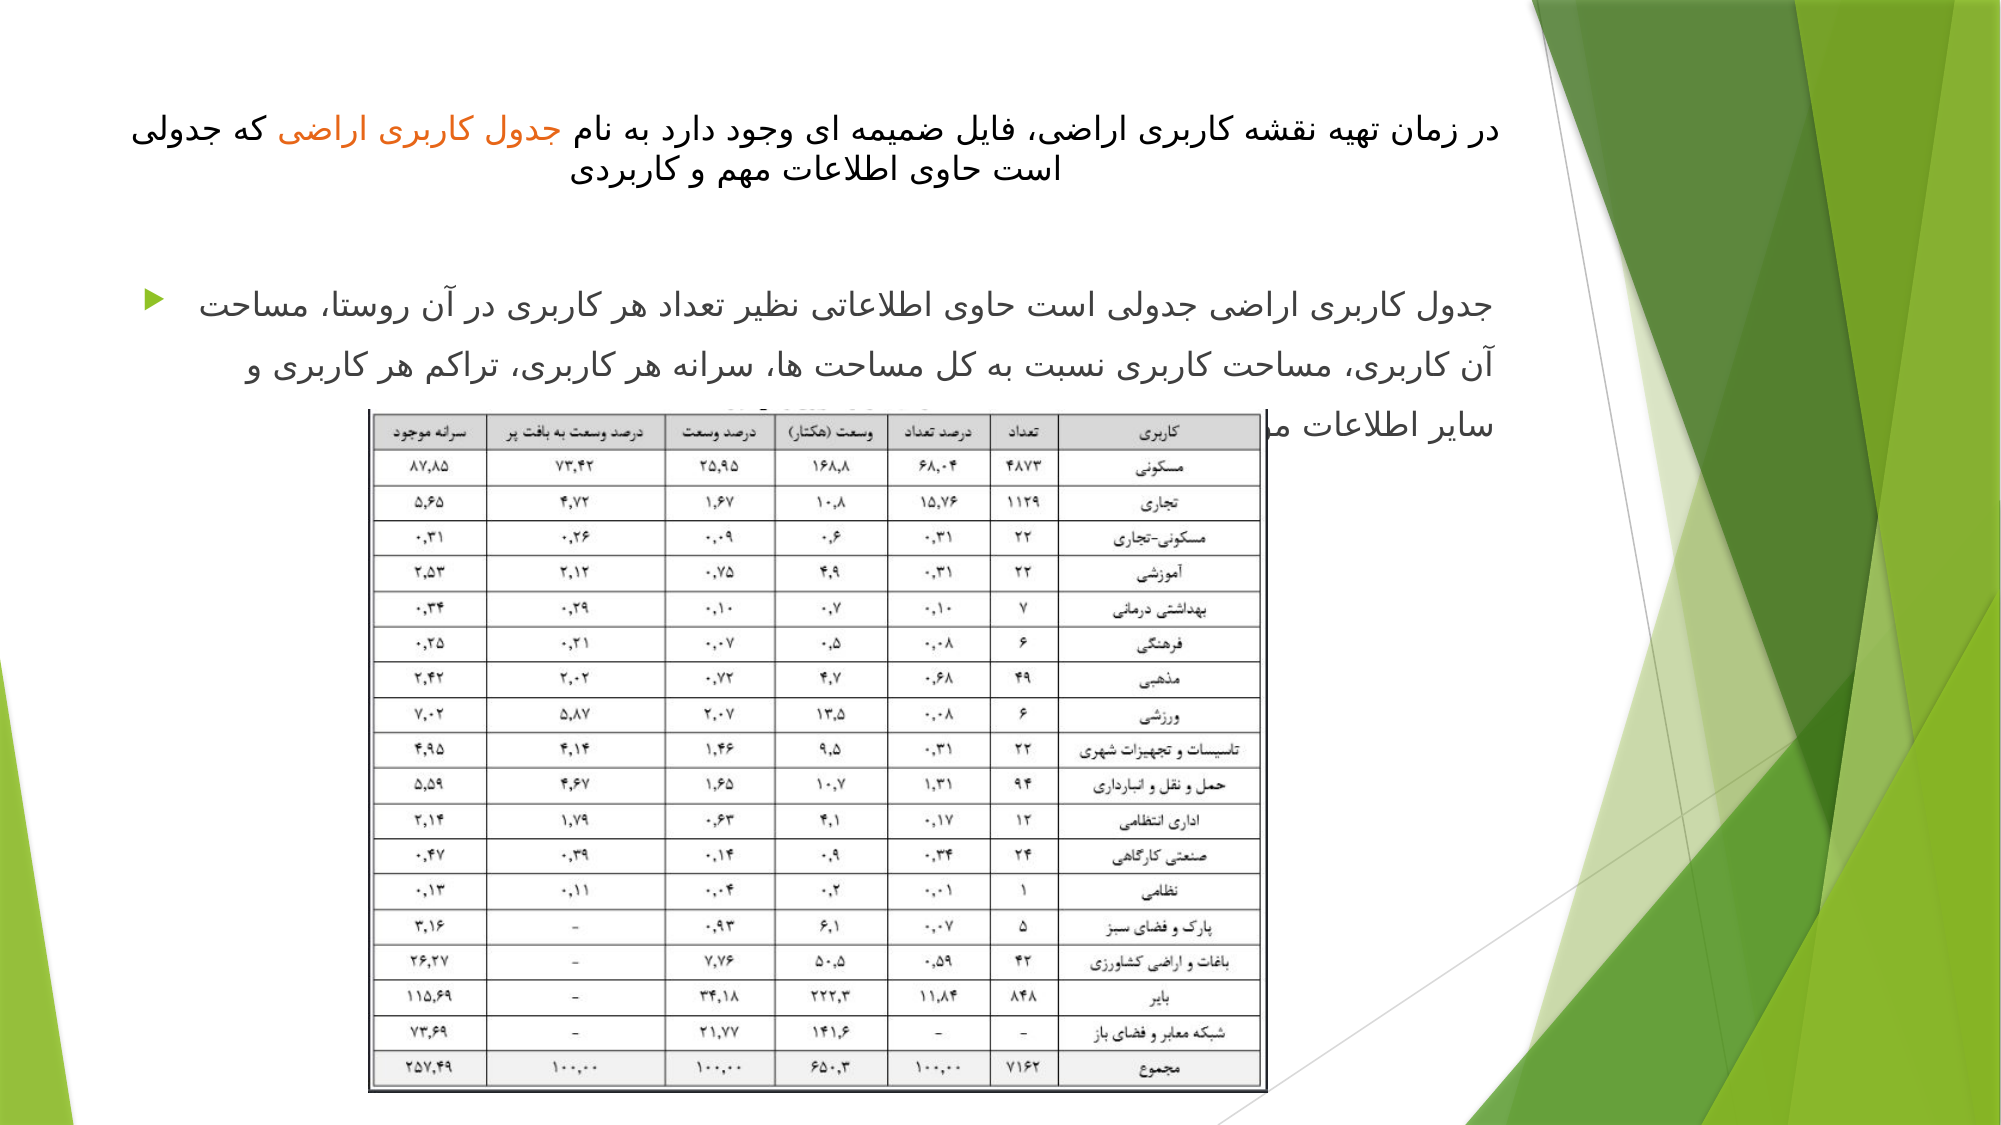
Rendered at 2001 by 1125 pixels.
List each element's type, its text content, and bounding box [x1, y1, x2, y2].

list جدول کاربری اراضی جدولی است حاوی اطلاعاتی نظیر تعداد هر کاربری در آن روستا، مساحت آن کاربری، مساحت کاربری نسبت به کل مساحت ها، سرانه هر کاربری، تراکم هر کاربری و سایر اطلاعات مورد نیاز در ارائه پیشنهادات [100, 255, 1511, 893]
title در زمان تهیه نقشه کاربری اراضی، فایل ضمیمه ای وجود دارد به نام جدول کاربری اراضی که جدولی است حاوی اطلاعات مهم و کاربردی [111, 99, 1522, 317]
picture [367, 409, 1269, 1093]
